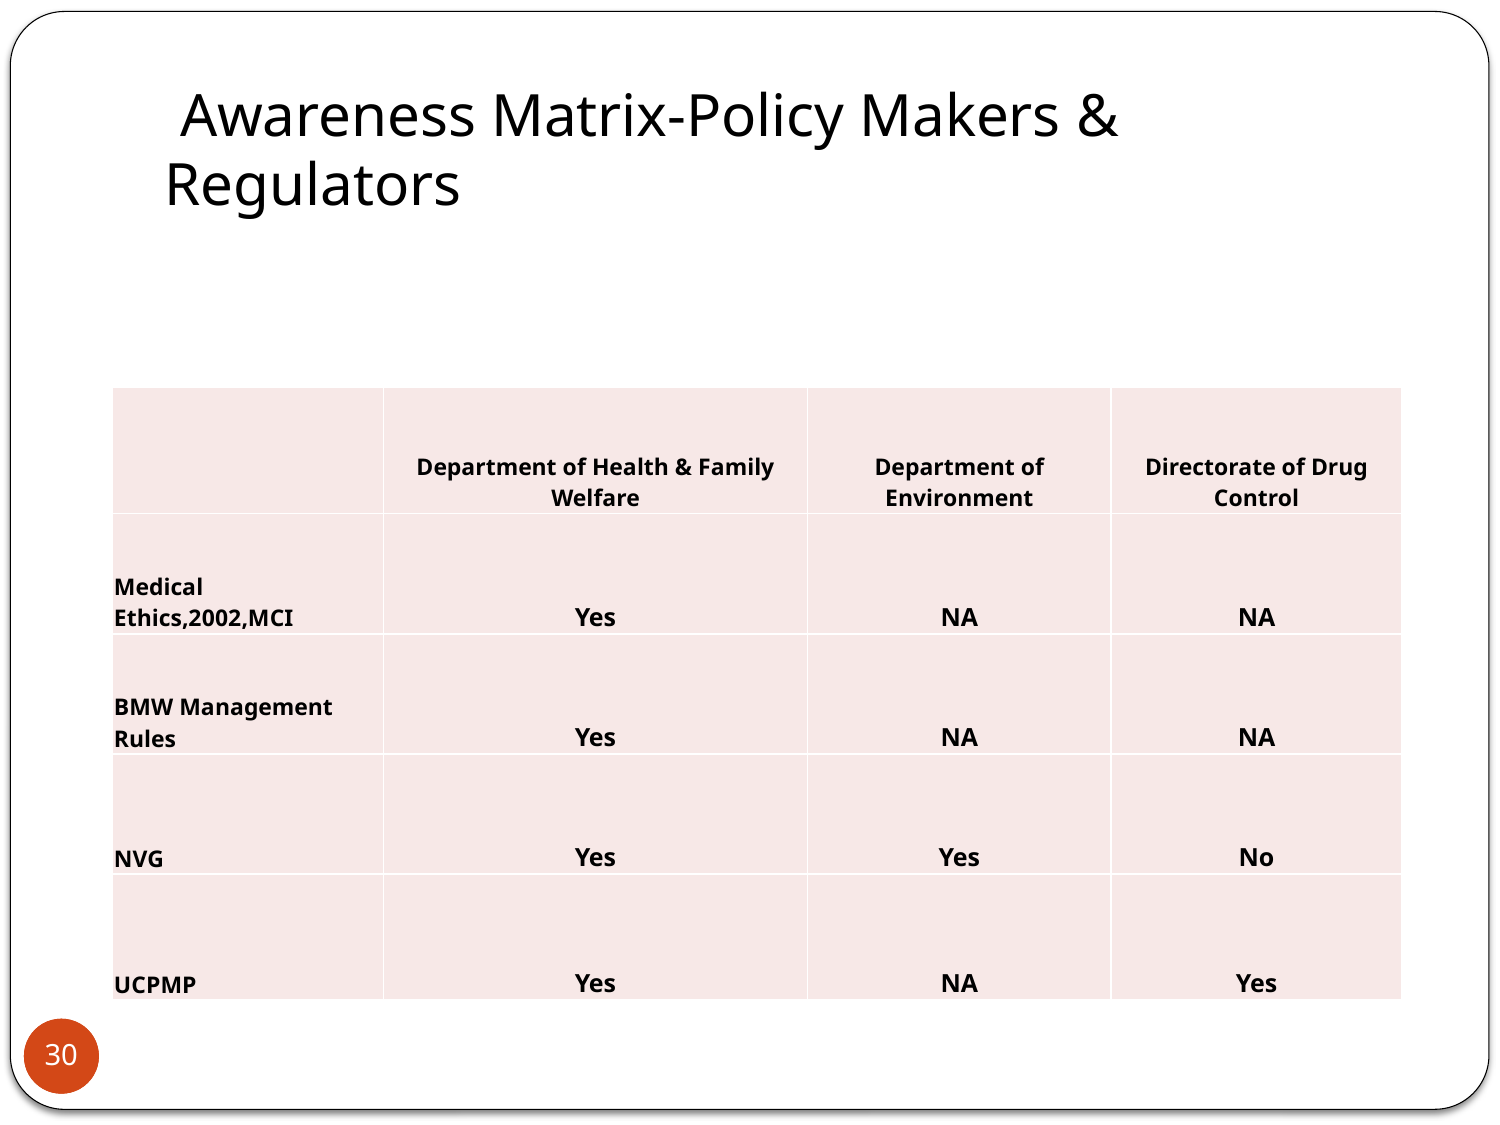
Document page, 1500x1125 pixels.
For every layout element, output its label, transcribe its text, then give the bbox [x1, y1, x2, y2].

table_cell Medical Ethics,2002,MCI [113, 514, 383, 633]
table_cell NA [808, 514, 1110, 633]
table_cell No [1112, 755, 1401, 873]
table_cell NVG [113, 755, 383, 873]
table_cell Yes [1112, 875, 1401, 999]
table_cell NA [1112, 635, 1401, 753]
text_box Awareness Matrix-Policy Makers & Regulators [149, 45, 1425, 233]
table_cell NA [808, 875, 1110, 999]
table_cell Yes [808, 755, 1110, 873]
text_box 30 [23, 1018, 99, 1094]
table_cell BMW Management Rules [113, 635, 383, 753]
table_cell Yes [384, 755, 807, 873]
table_cell NA [808, 635, 1110, 753]
table_header Department of Health & Family Welfare [384, 388, 807, 513]
table_cell UCPMP [113, 875, 383, 999]
table_header Directorate of Drug Control [1112, 388, 1401, 513]
table_cell Yes [384, 635, 807, 753]
table_cell Yes [384, 875, 807, 999]
table_cell Yes [384, 514, 807, 633]
table_cell NA [1112, 514, 1401, 633]
table_header [113, 388, 383, 513]
table_header Department of Environment [808, 388, 1110, 513]
